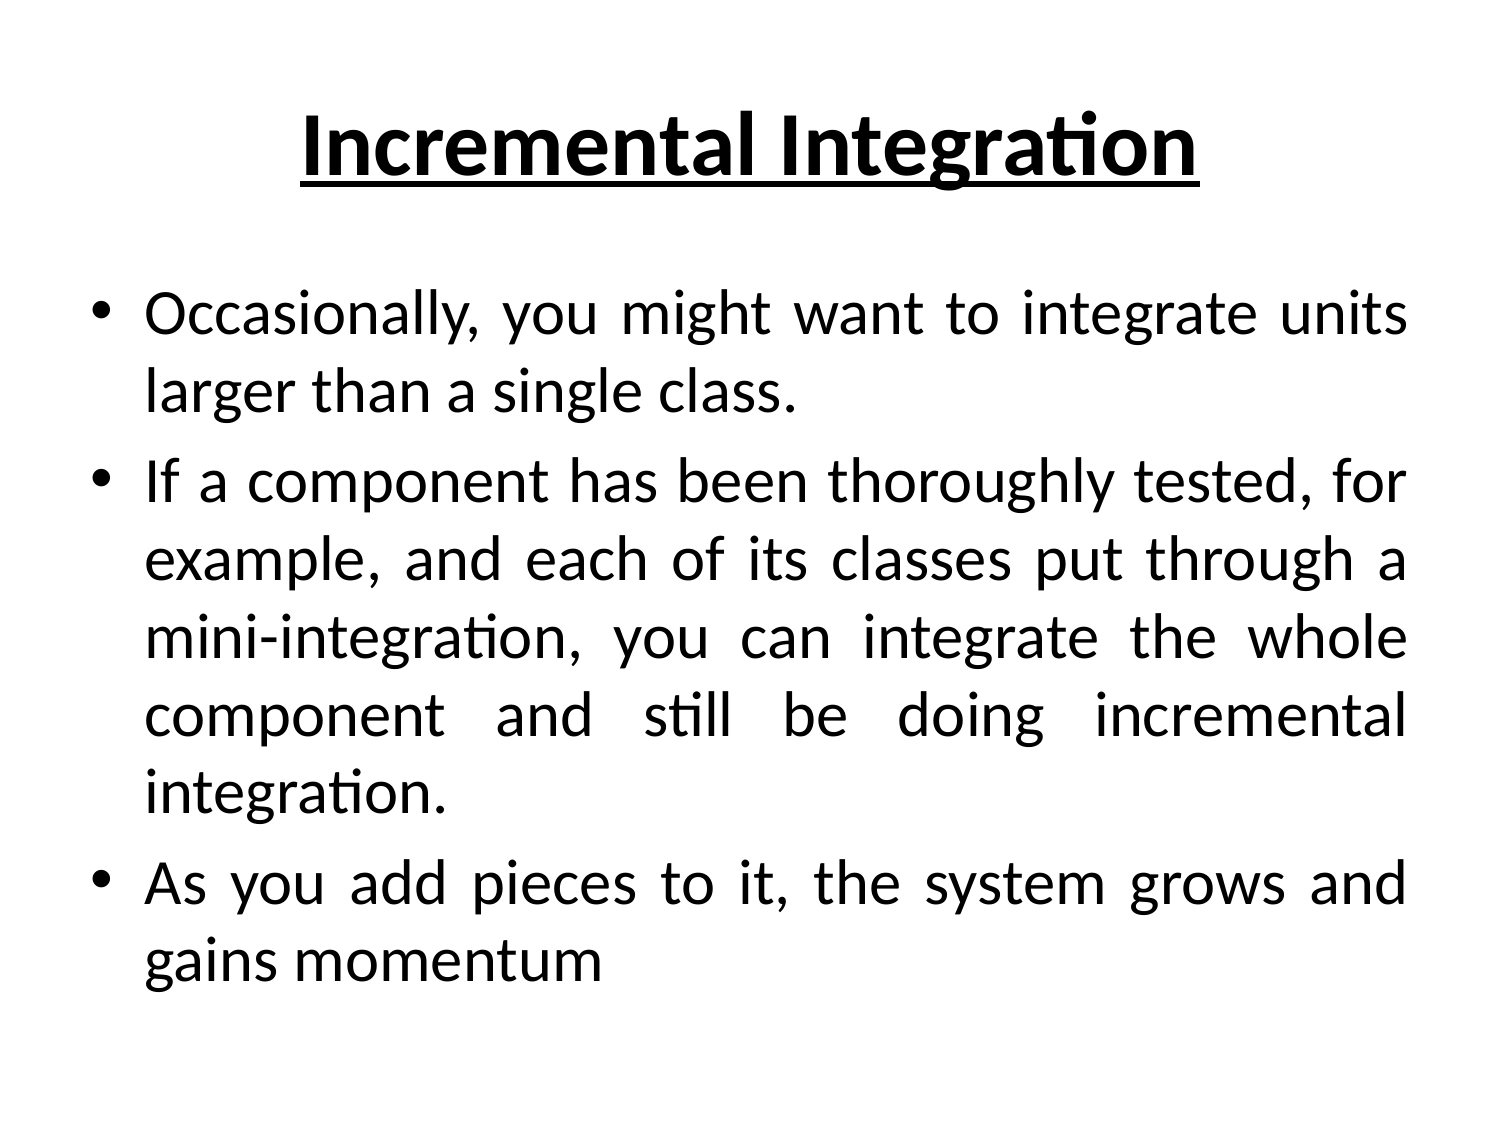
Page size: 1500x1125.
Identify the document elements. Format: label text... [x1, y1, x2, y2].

title Incremental Integration [75, 45, 1425, 233]
list Occasionally, you might want to integrate units larger than a single class. If a component has been thoroughly tested, for example, and each of its classes put through a mini-integration, you can integrate the whole component and still be doing incremental integration. As you add pieces to it, the system grows and gains momentum [75, 262, 1425, 1005]
